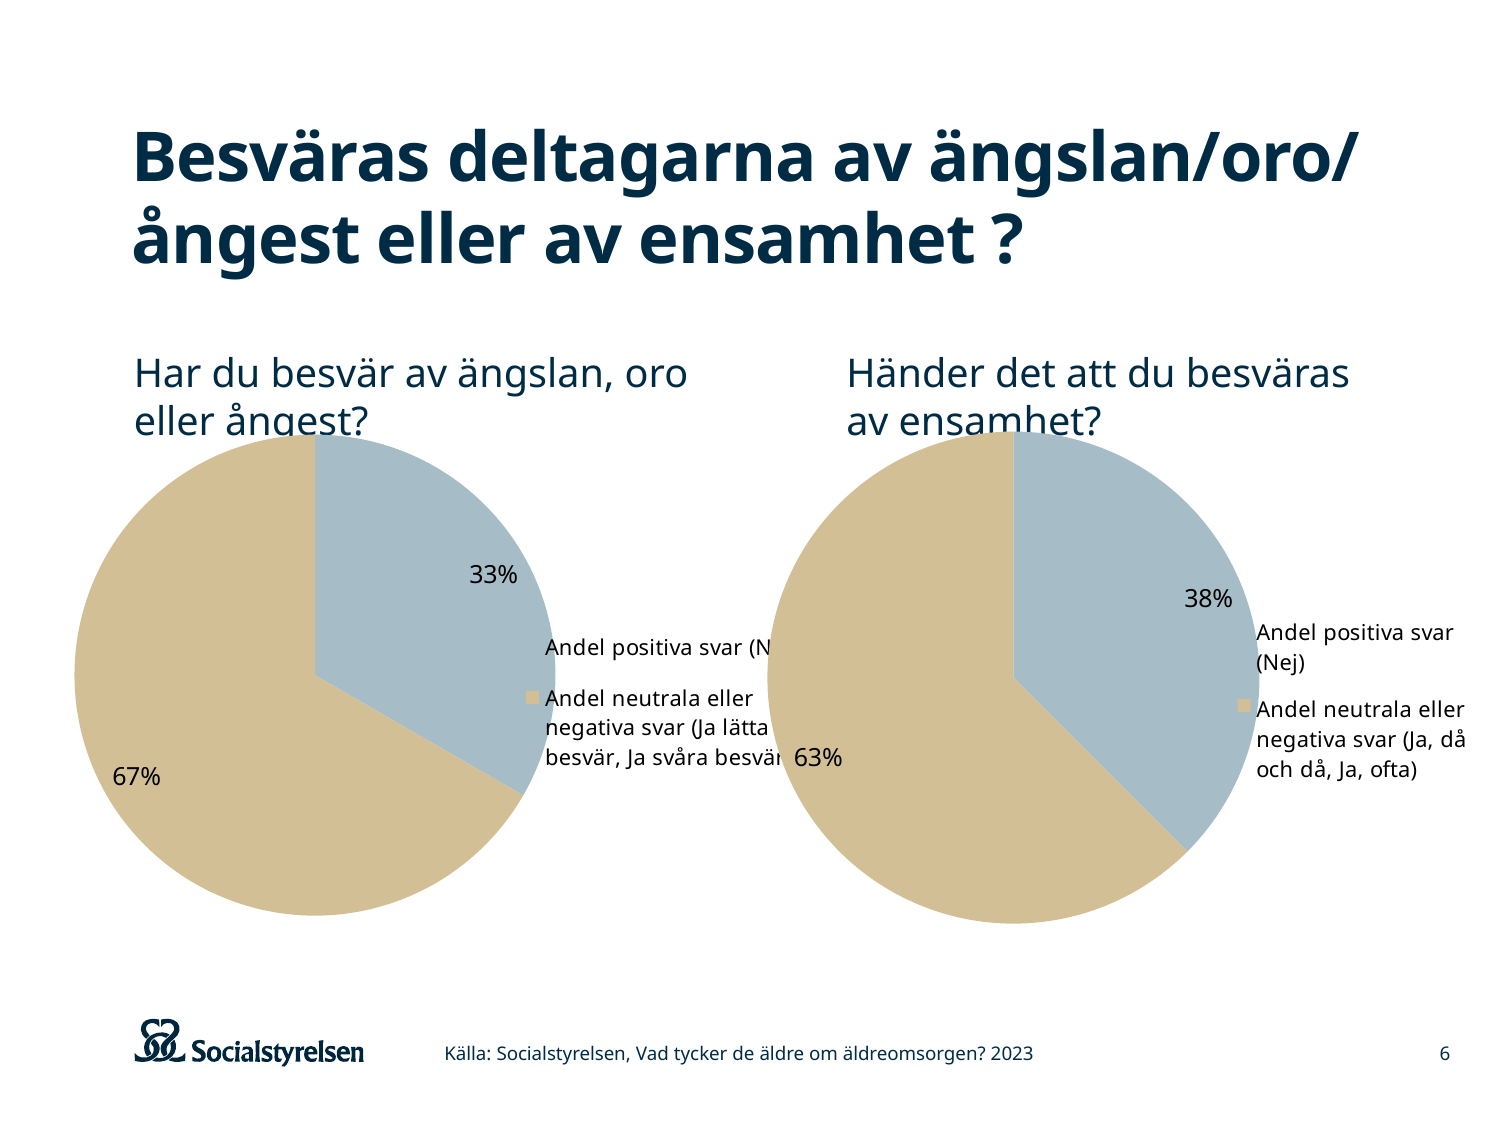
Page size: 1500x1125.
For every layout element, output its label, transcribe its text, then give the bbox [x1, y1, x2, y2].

slide_number 6 [1379, 1032, 1451, 1077]
text_box Händer det att du besväras av ensamhet? [831, 340, 1388, 419]
title Besväras deltagarna av ängslan/oro/ ångest eller av ensamhet ? [131, 112, 1373, 326]
text_box Har du besvär av ängslan, oro eller ångest? [118, 340, 731, 417]
footer Källa: Socialstyrelsen, Vad tycker de äldre om äldreomsorgen? 2023 [444, 1032, 1110, 1077]
chart [57, 418, 1500, 935]
